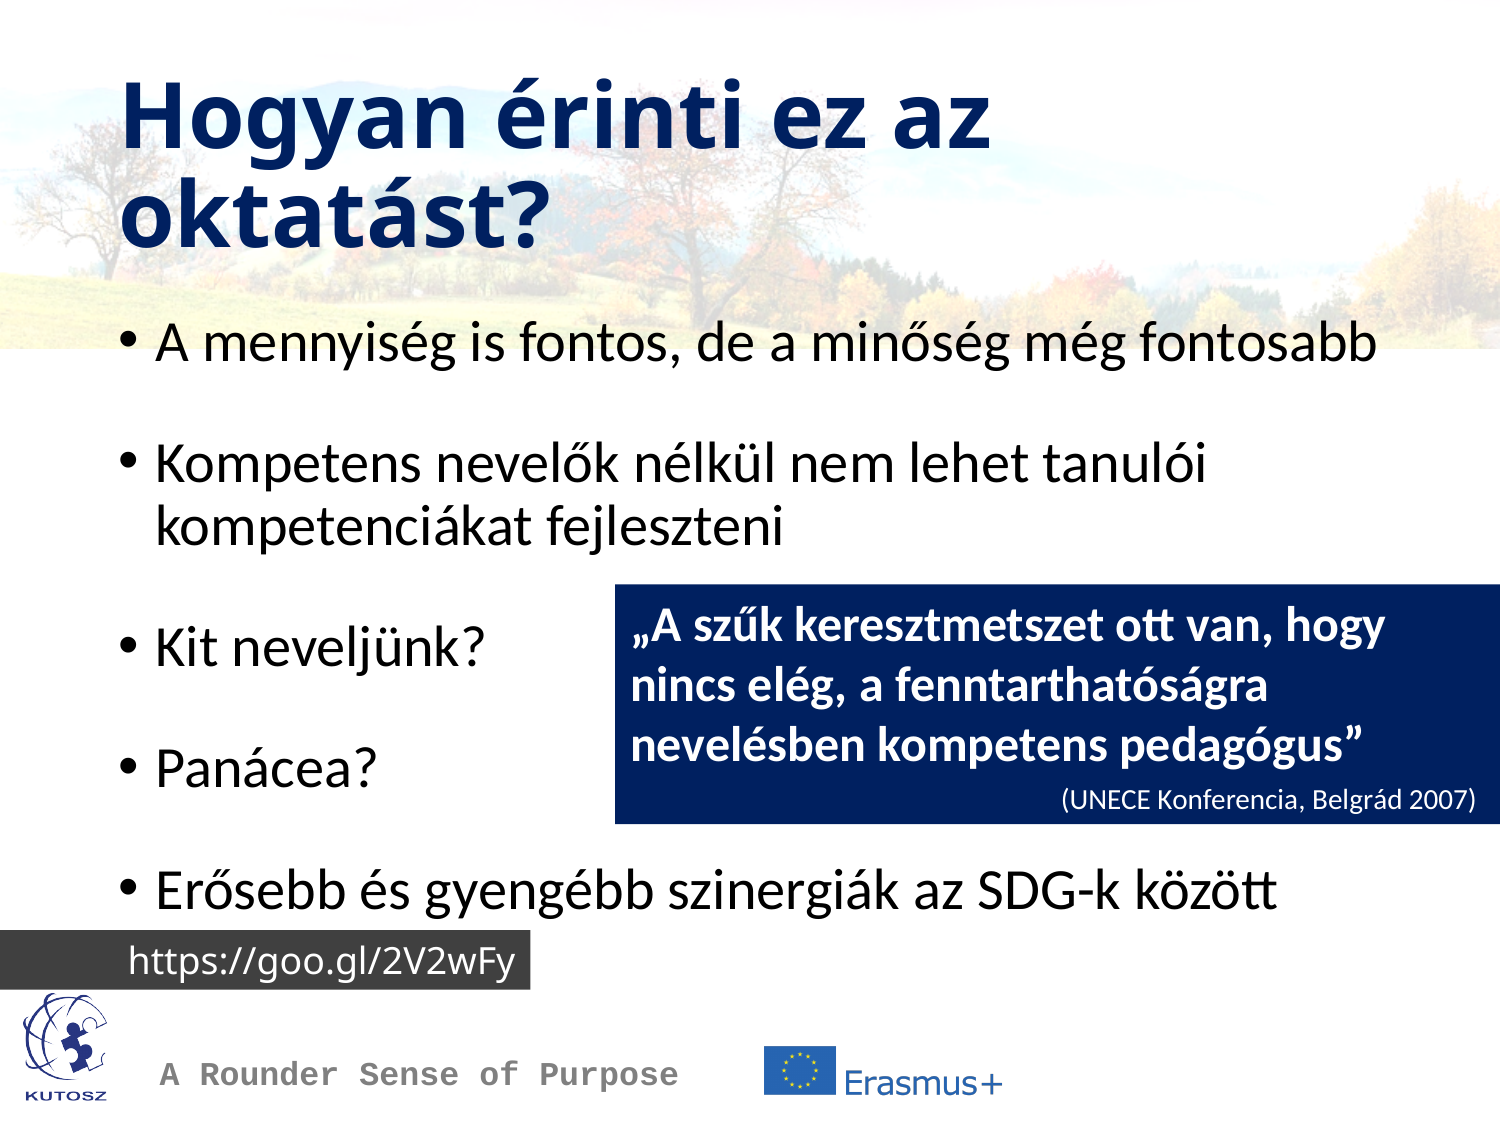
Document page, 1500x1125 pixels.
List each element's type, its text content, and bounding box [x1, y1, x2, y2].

picture [0, 990, 131, 1124]
title Hogyan érinti ez az oktatást? [103, 59, 1397, 278]
text_box „A szűk keresztmetszet ott van, hogy nincs elég, a fenntarthatóságra nevelésben kompetens pedagógus” (UNECE Konferencia, Belgrád 2007) [615, 584, 1500, 825]
picture [750, 1032, 1016, 1109]
text_box https://goo.gl/2V2wFy [0, 930, 531, 990]
list A mennyiség is fontos, de a minőség még fontosabb Kompetens nevelők nélkül nem lehet tanulói kompetenciákat fejleszteni Kit neveljünk? Panácea? Erősebb és gyengébb szinergiák az SDG-k között [103, 303, 1397, 1017]
